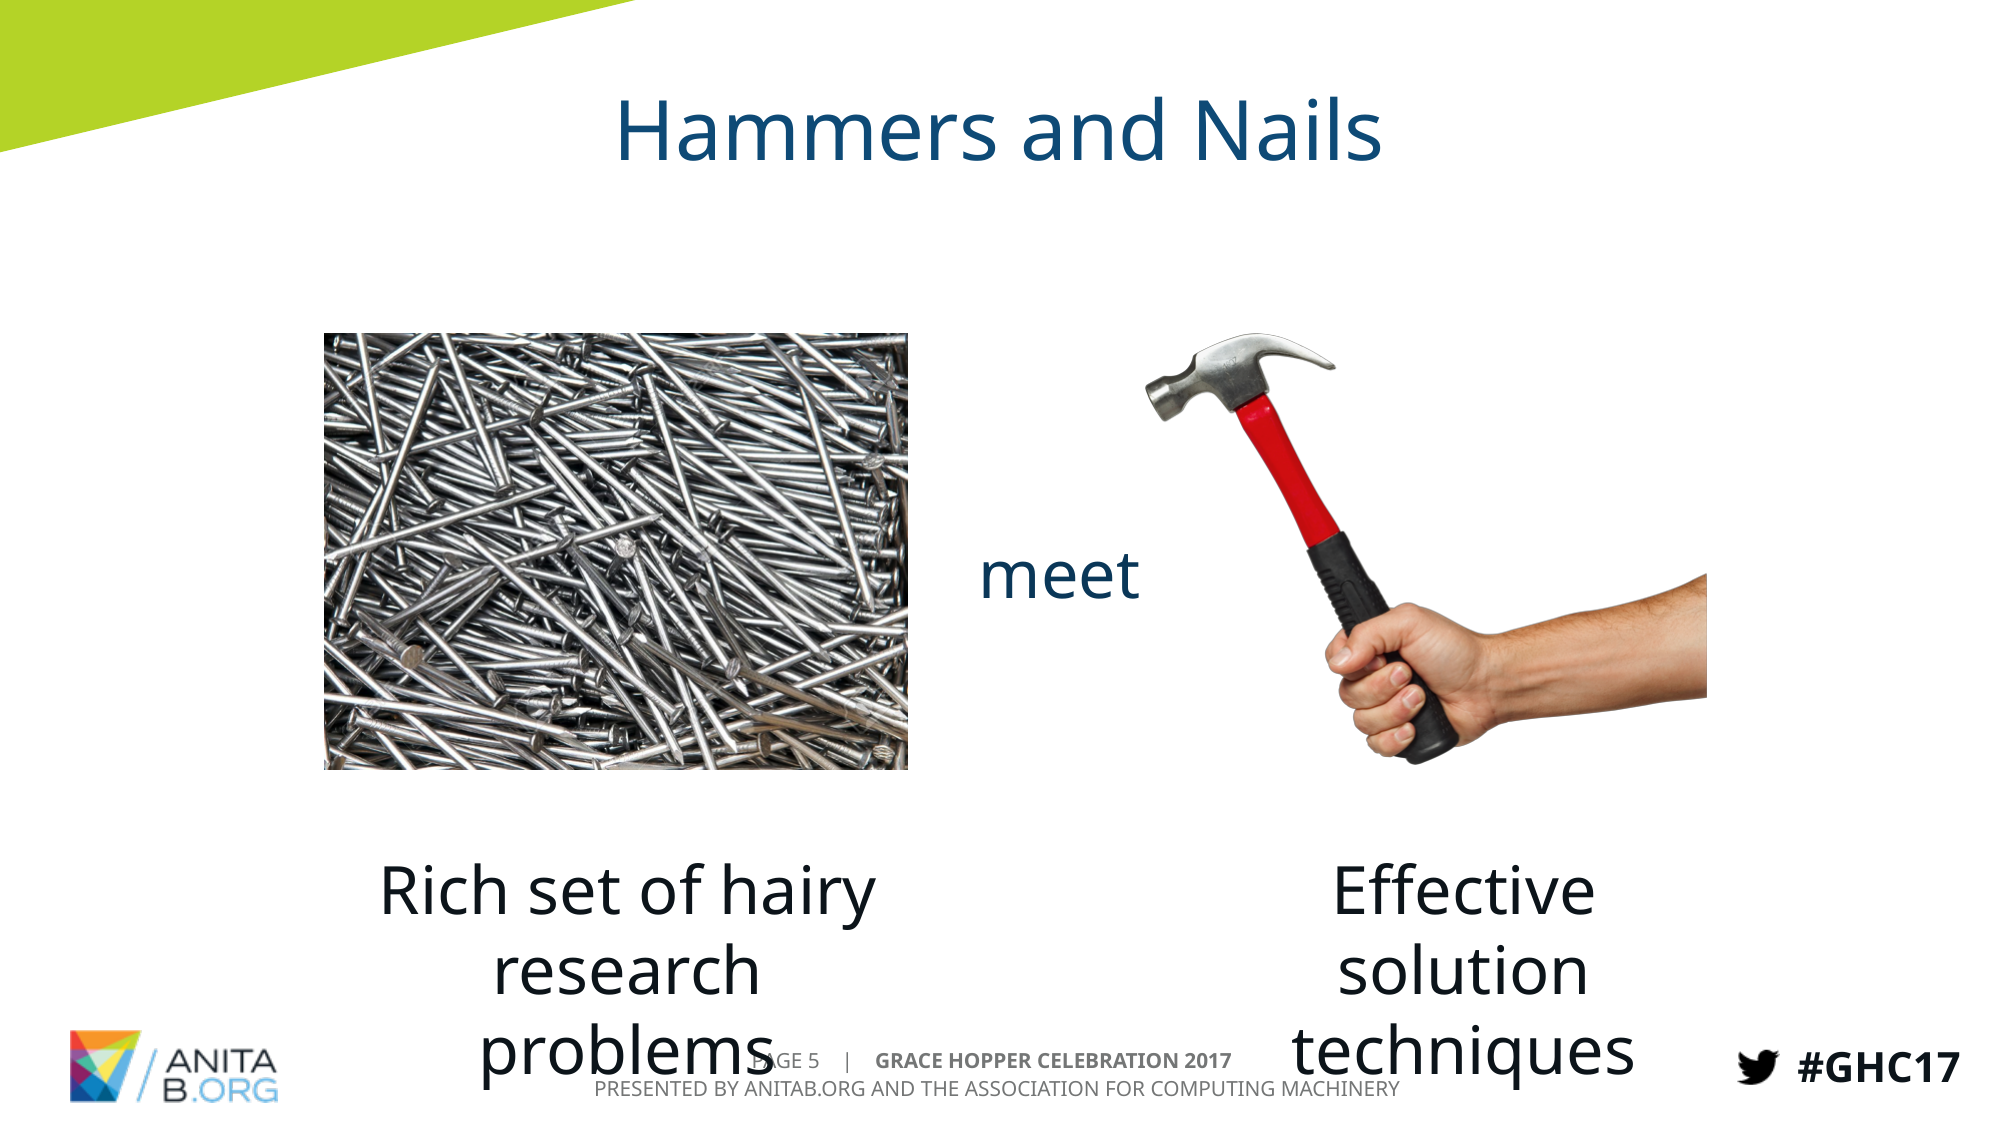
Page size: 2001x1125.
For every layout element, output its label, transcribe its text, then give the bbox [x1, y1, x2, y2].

text_box meet [964, 524, 1145, 620]
title Hammers and Nails [52, 0, 1948, 187]
picture [70, 1030, 278, 1103]
text_box Rich set of hairy research problems [324, 840, 932, 1095]
text_box Effective solution techniques [1193, 840, 1735, 1095]
picture [1145, 333, 1707, 765]
picture [1737, 1046, 1780, 1089]
picture [324, 333, 908, 770]
